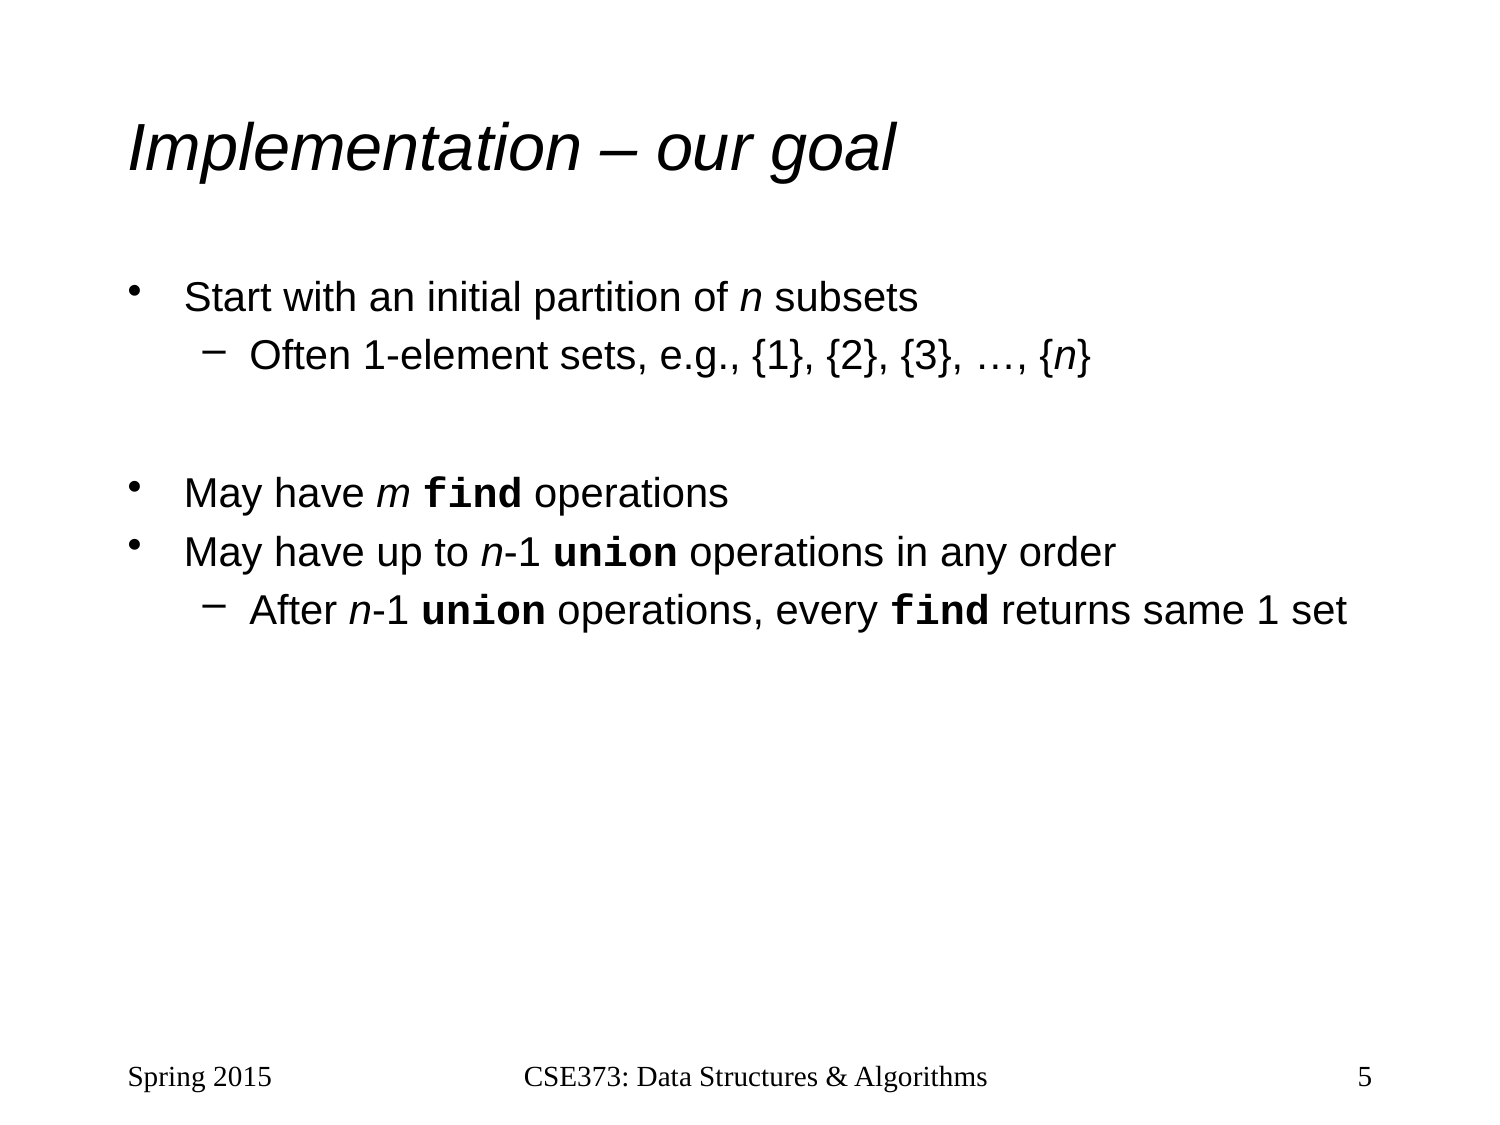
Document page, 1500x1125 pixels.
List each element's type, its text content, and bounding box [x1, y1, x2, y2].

list Start with an initial partition of n subsets Often 1-element sets, e.g., {1}, {2}, {3}, …, {n} May have m find operations May have up to n-1 union operations in any order After n-1 union operations, every find returns same 1 set [112, 262, 1388, 1001]
footer CSE373: Data Structures & Algorithms [474, 1049, 1038, 1125]
title Implementation – our goal [112, 49, 1388, 238]
slide_number Spring 2015 [112, 1049, 426, 1125]
slide_number 5 [1074, 1049, 1388, 1125]
